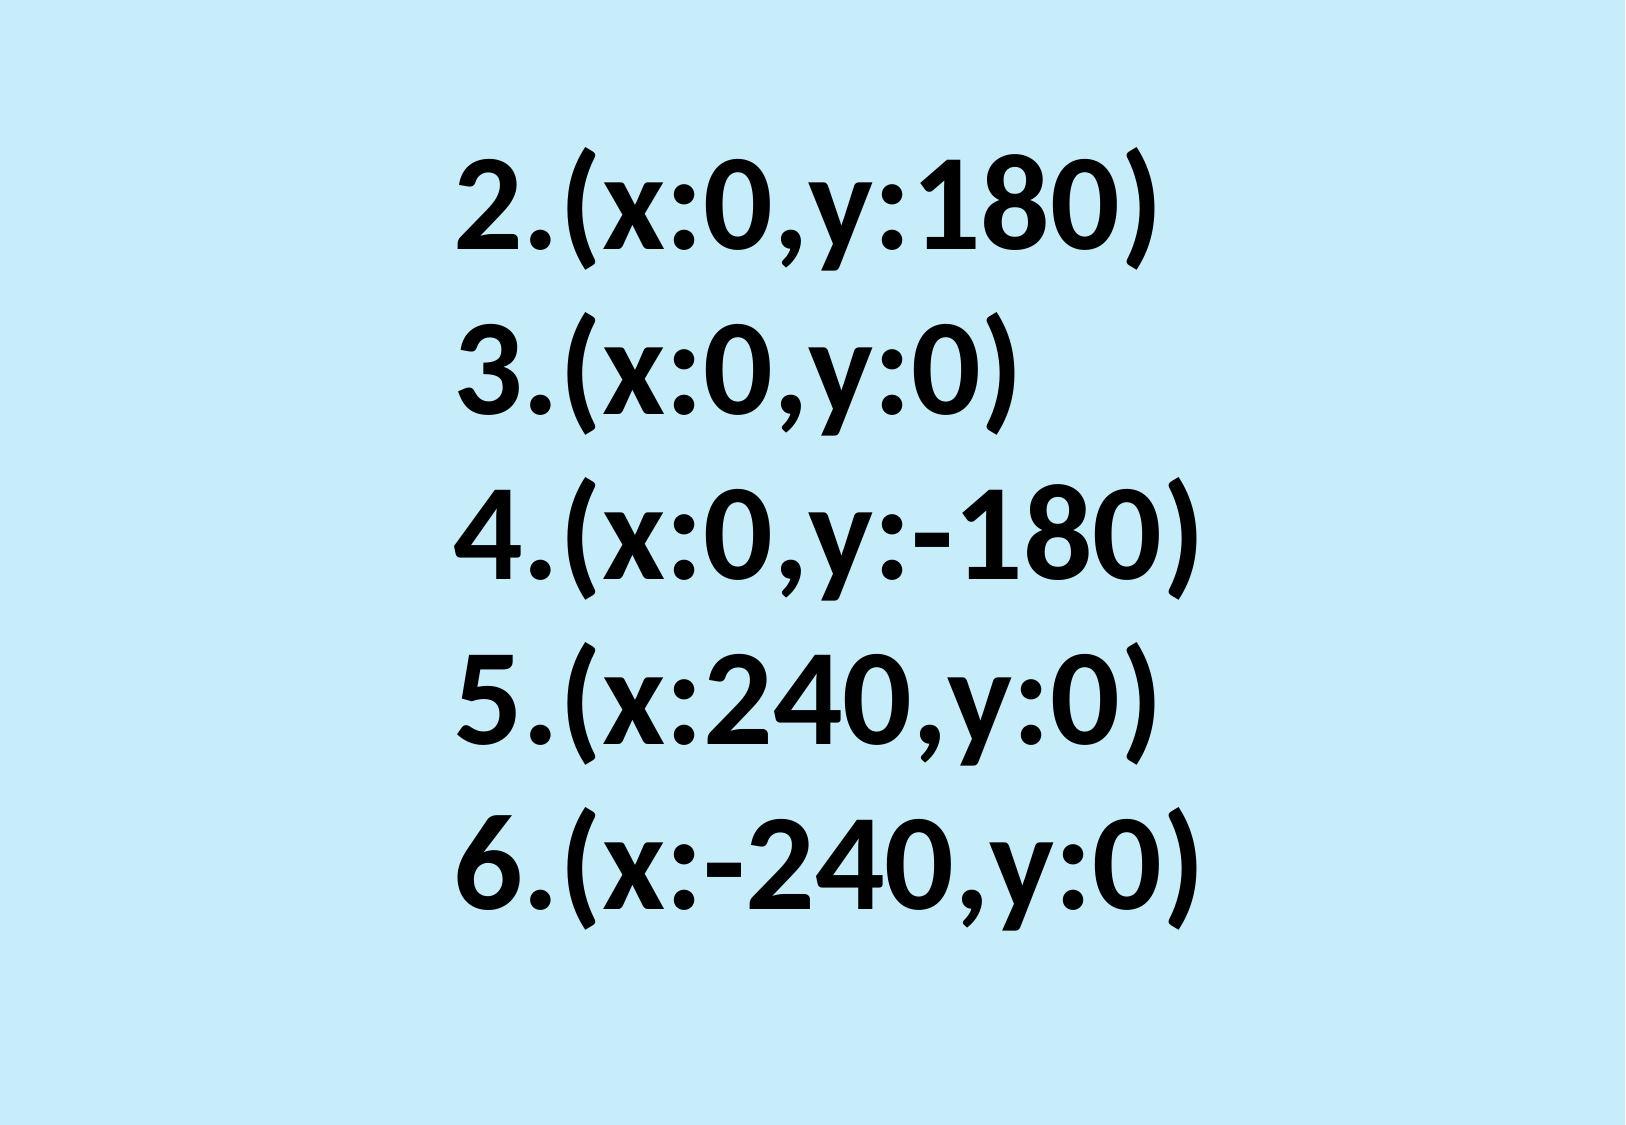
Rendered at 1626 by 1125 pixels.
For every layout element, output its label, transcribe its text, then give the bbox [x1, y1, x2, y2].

text_box 2.(x:0,y:180) 3.(x:0,y:0) 4.(x:0,y:-180) 5.(x:240,y:0) 6.(x:-240,y:0) [438, 105, 1222, 945]
